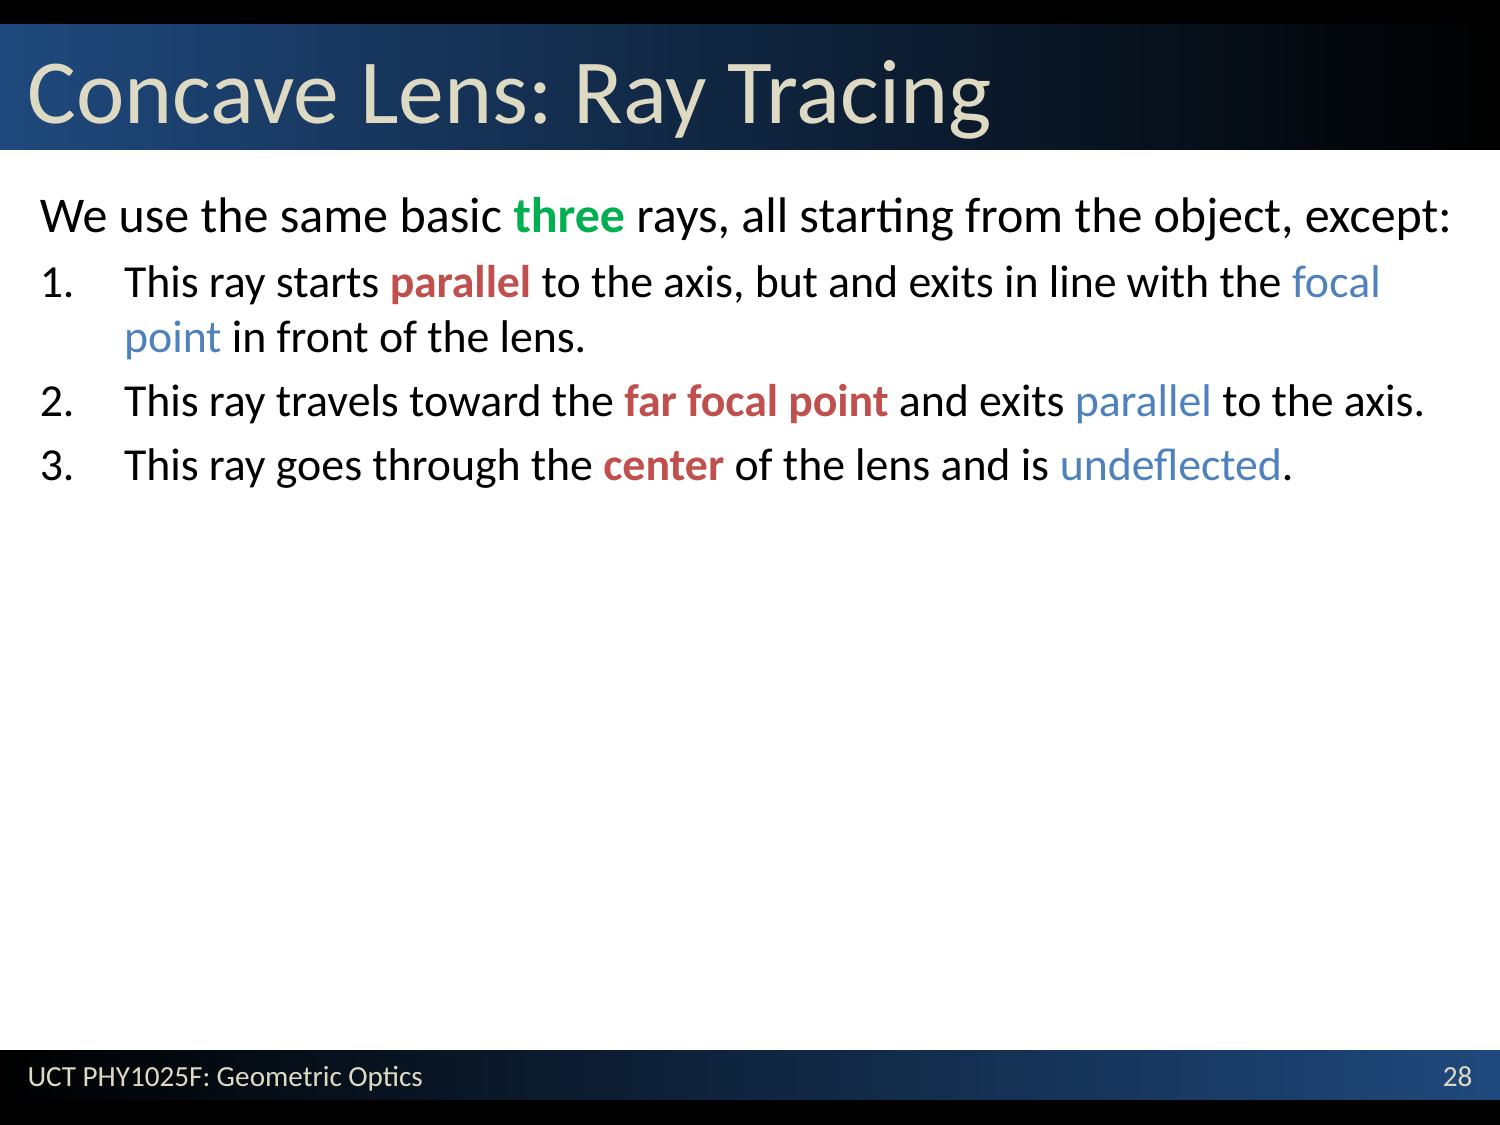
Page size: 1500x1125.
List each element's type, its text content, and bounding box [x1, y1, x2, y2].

title Concave Lens: Ray Tracing [12, 24, 1488, 150]
list We use the same basic three rays, all starting from the object, except: This ray starts parallel to the axis, but and exits in line with the focal point in front of the lens. This ray travels toward the far focal point and exits parallel to the axis. This ray goes through the center of the lens and is undeflected. [24, 174, 1475, 1025]
